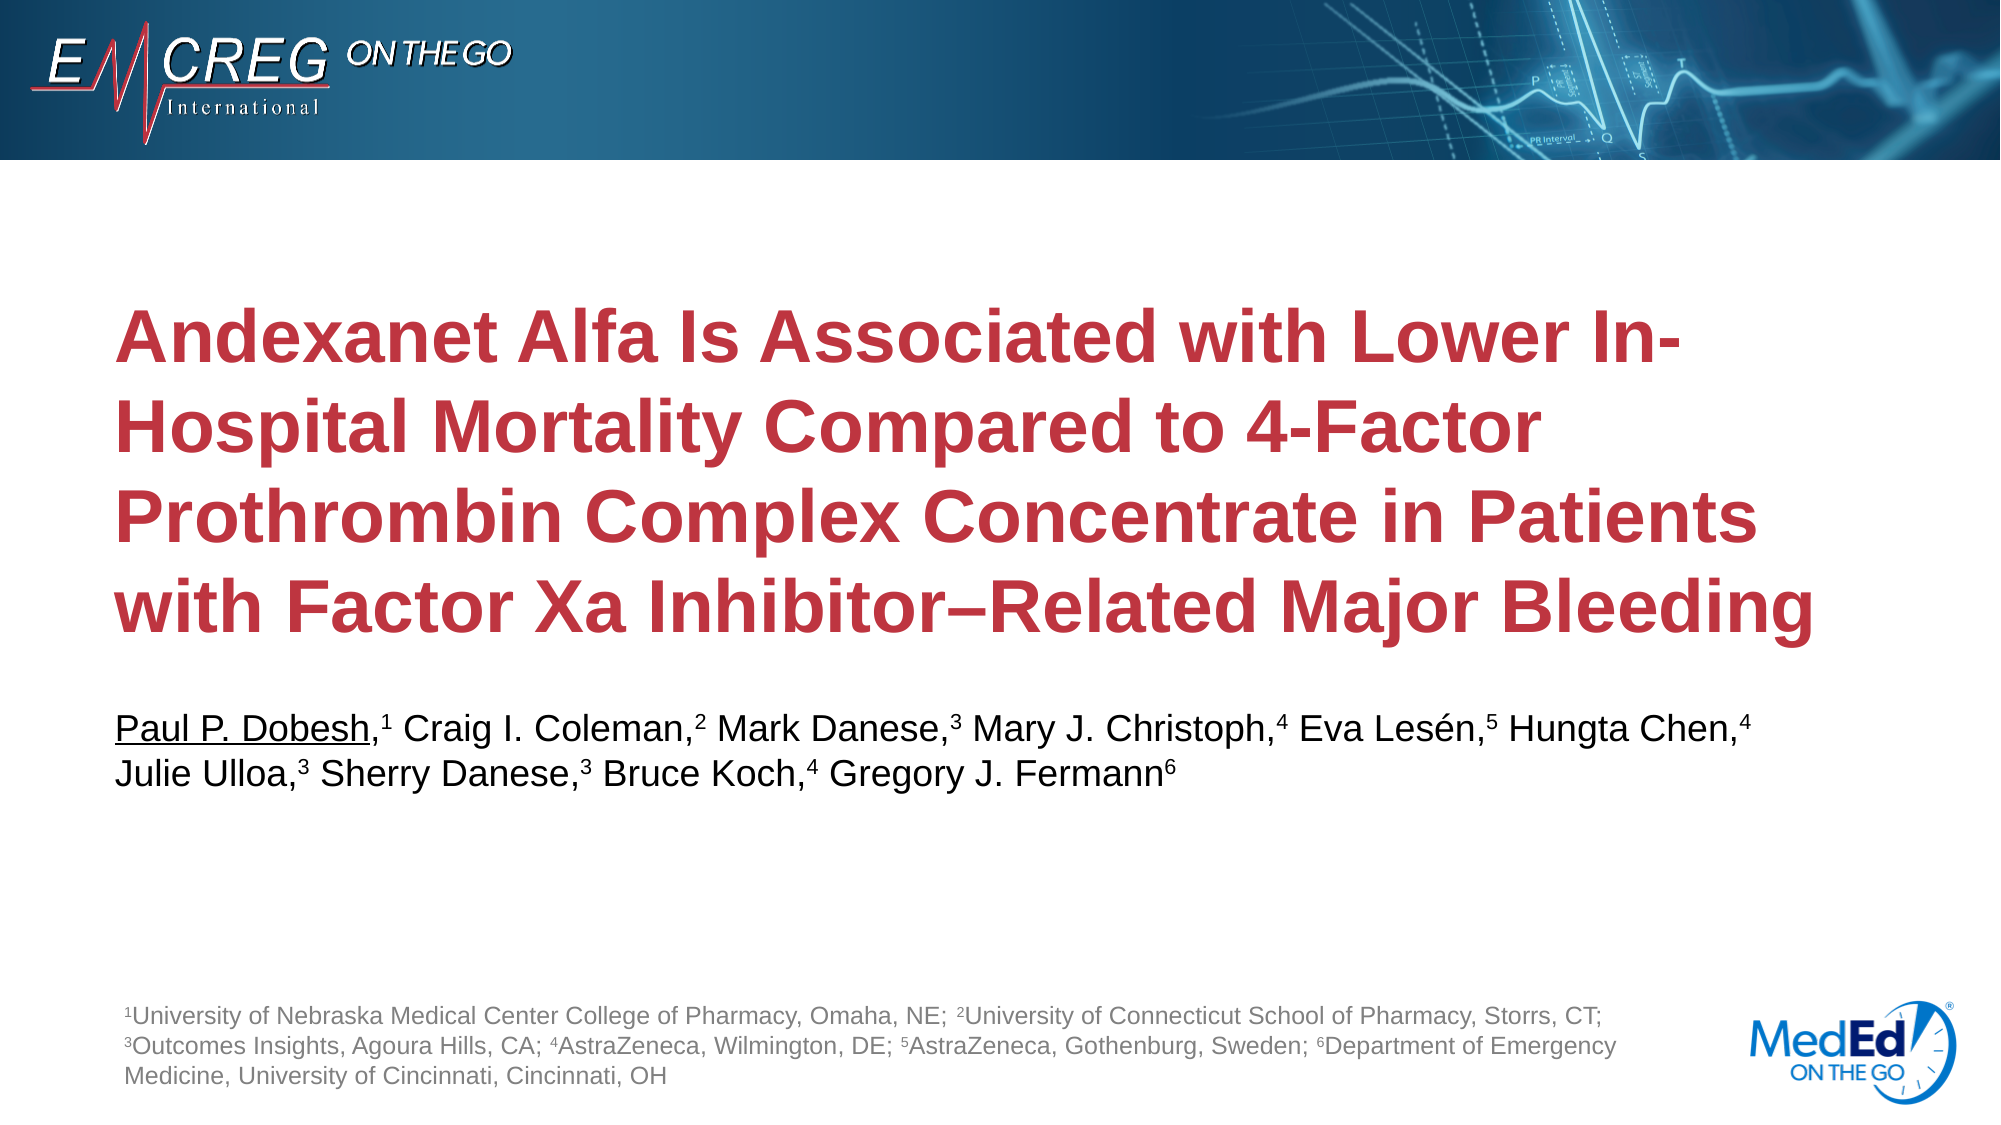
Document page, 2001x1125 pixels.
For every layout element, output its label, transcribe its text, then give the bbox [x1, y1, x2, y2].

text_box 1University of Nebraska Medical Center College of Pharmacy, Omaha, NE; 2University of Connecticut School of Pharmacy, Storrs, CT; 3Outcomes Insights, Agoura Hills, CA; 4AstraZeneca, Wilmington, DE; 5AstraZeneca, Gothenburg, Sweden; 6Department of Emergency Medicine, University of Cincinnati, Cincinnati, OH [114, 992, 1667, 1087]
list Paul P. Dobesh,1 Craig I. Coleman,2 Mark Danese,3 Mary J. Christoph,4 Eva Lesén,5 Hungta Chen,4 Julie Ulloa,3 Sherry Danese,3 Bruce Koch,4 Gregory J. Fermann6 [99, 696, 1825, 943]
picture [1749, 999, 1958, 1106]
title Andexanet Alfa Is Associated with Lower In-Hospital Mortality Compared to 4-Factor Prothrombin Complex Concentrate in Patients with Factor Xa Inhibitor–Related Major Bleeding [99, 280, 1880, 749]
picture [0, 0, 2000, 160]
